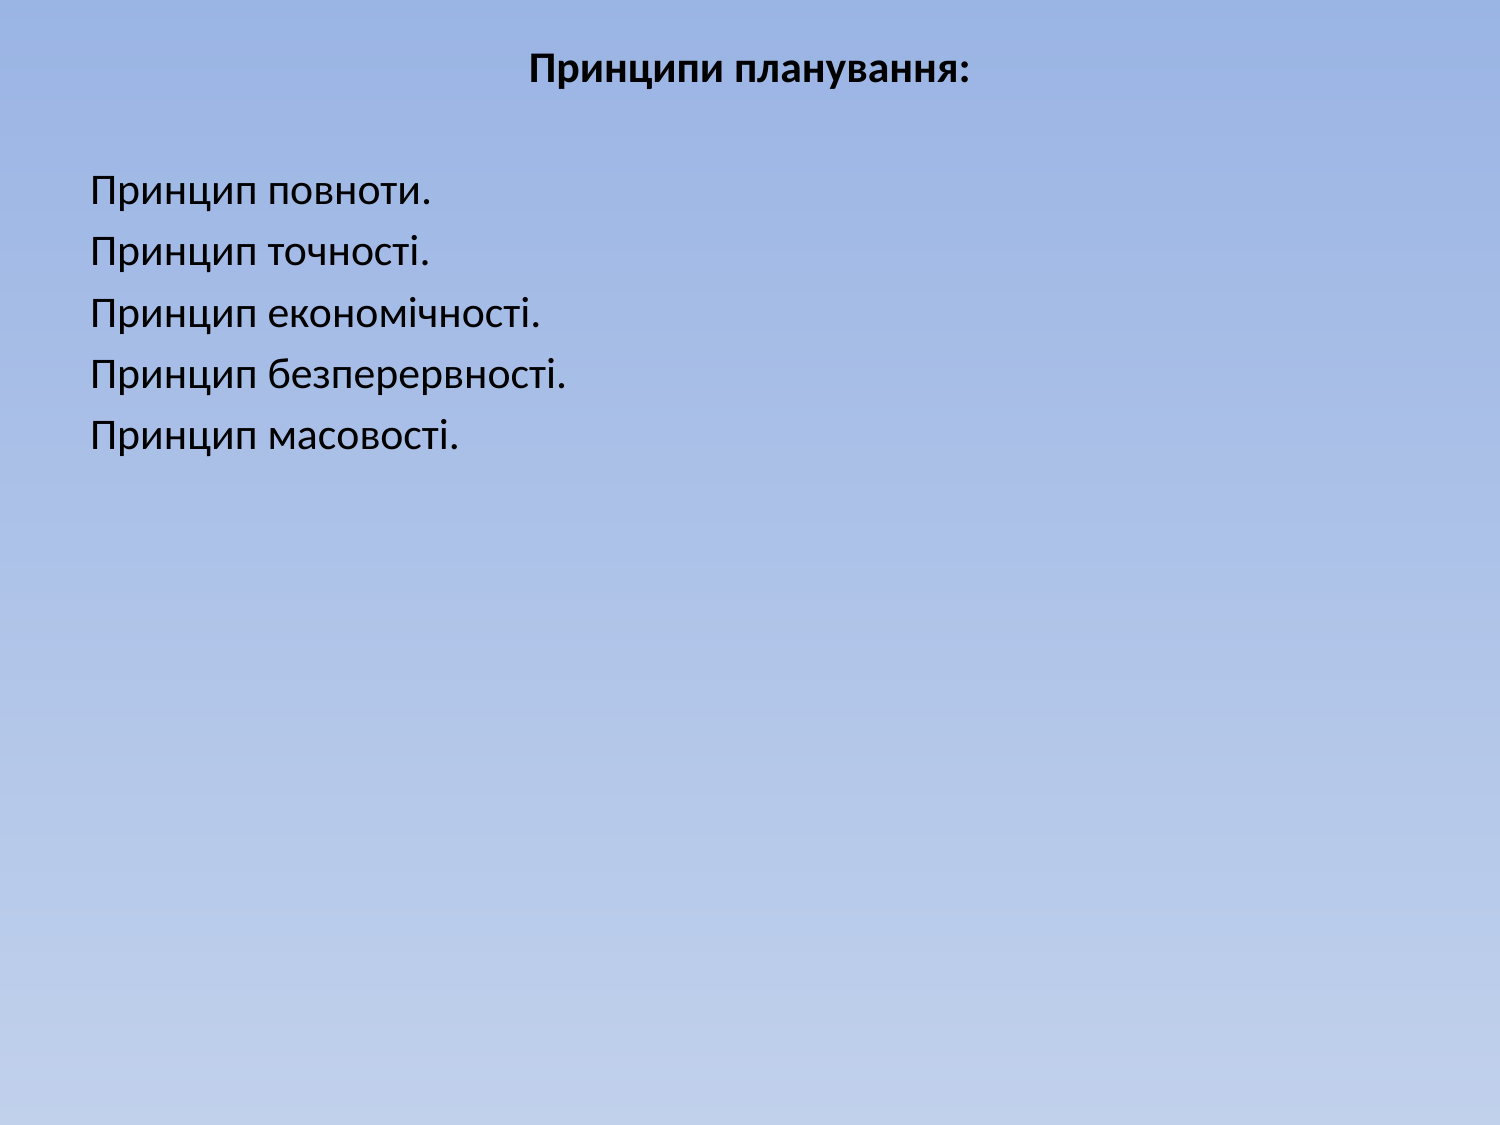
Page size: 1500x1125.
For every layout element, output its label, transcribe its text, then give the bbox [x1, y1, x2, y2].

list Принципи планування: Принцип повноти. Принцип точності. Принцип економічності. Принцип безперервності. Принцип масовості. [75, 30, 1425, 1005]
